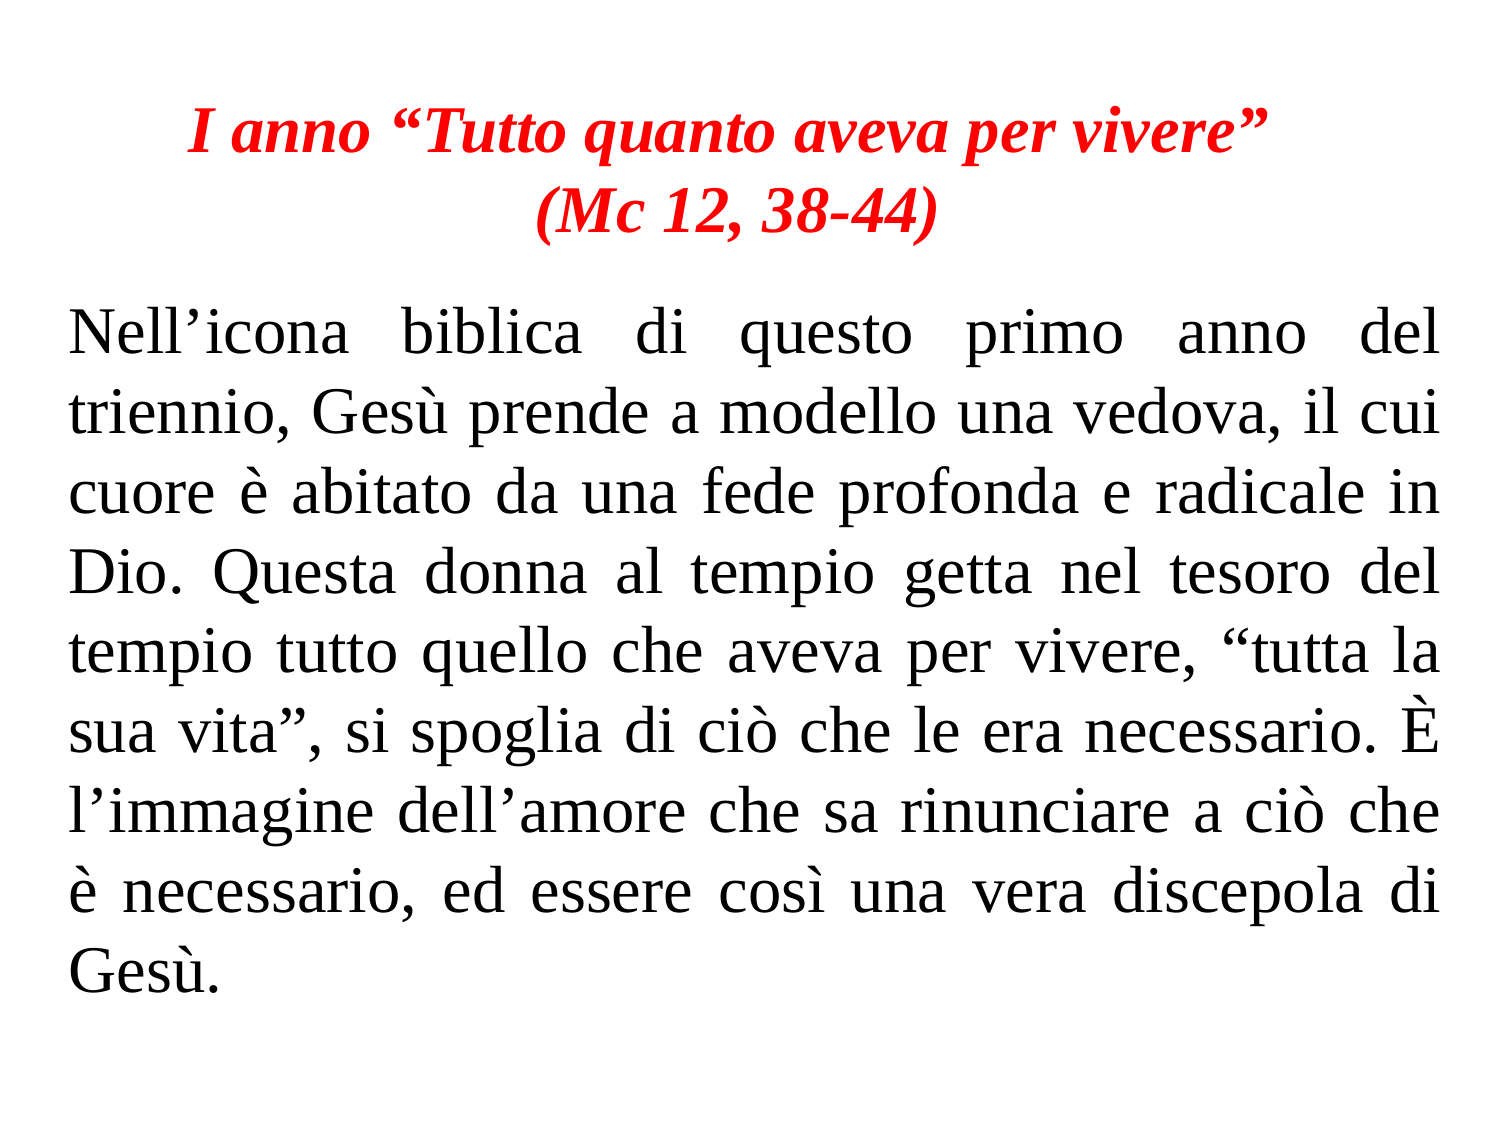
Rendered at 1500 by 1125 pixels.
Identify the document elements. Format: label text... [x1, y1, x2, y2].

text_box I anno “Tutto quanto aveva per vivere” (Mc 12, 38-44) [64, 78, 1412, 253]
subtitle Nell’icona biblica di questo primo anno del triennio, Gesù prende a modello una vedova, il cui cuore è abitato da una fede profonda e radicale in Dio. Questa donna al tempio getta nel tesoro del tempio tutto quello che aveva per vivere, “tutta la sua vita”, si spoglia di ciò che le era necessario. È l’immagine dell’amore che sa rinunciare a ciò che è necessario, ed essere così una vera discepola di Gesù. [53, 278, 1459, 1047]
